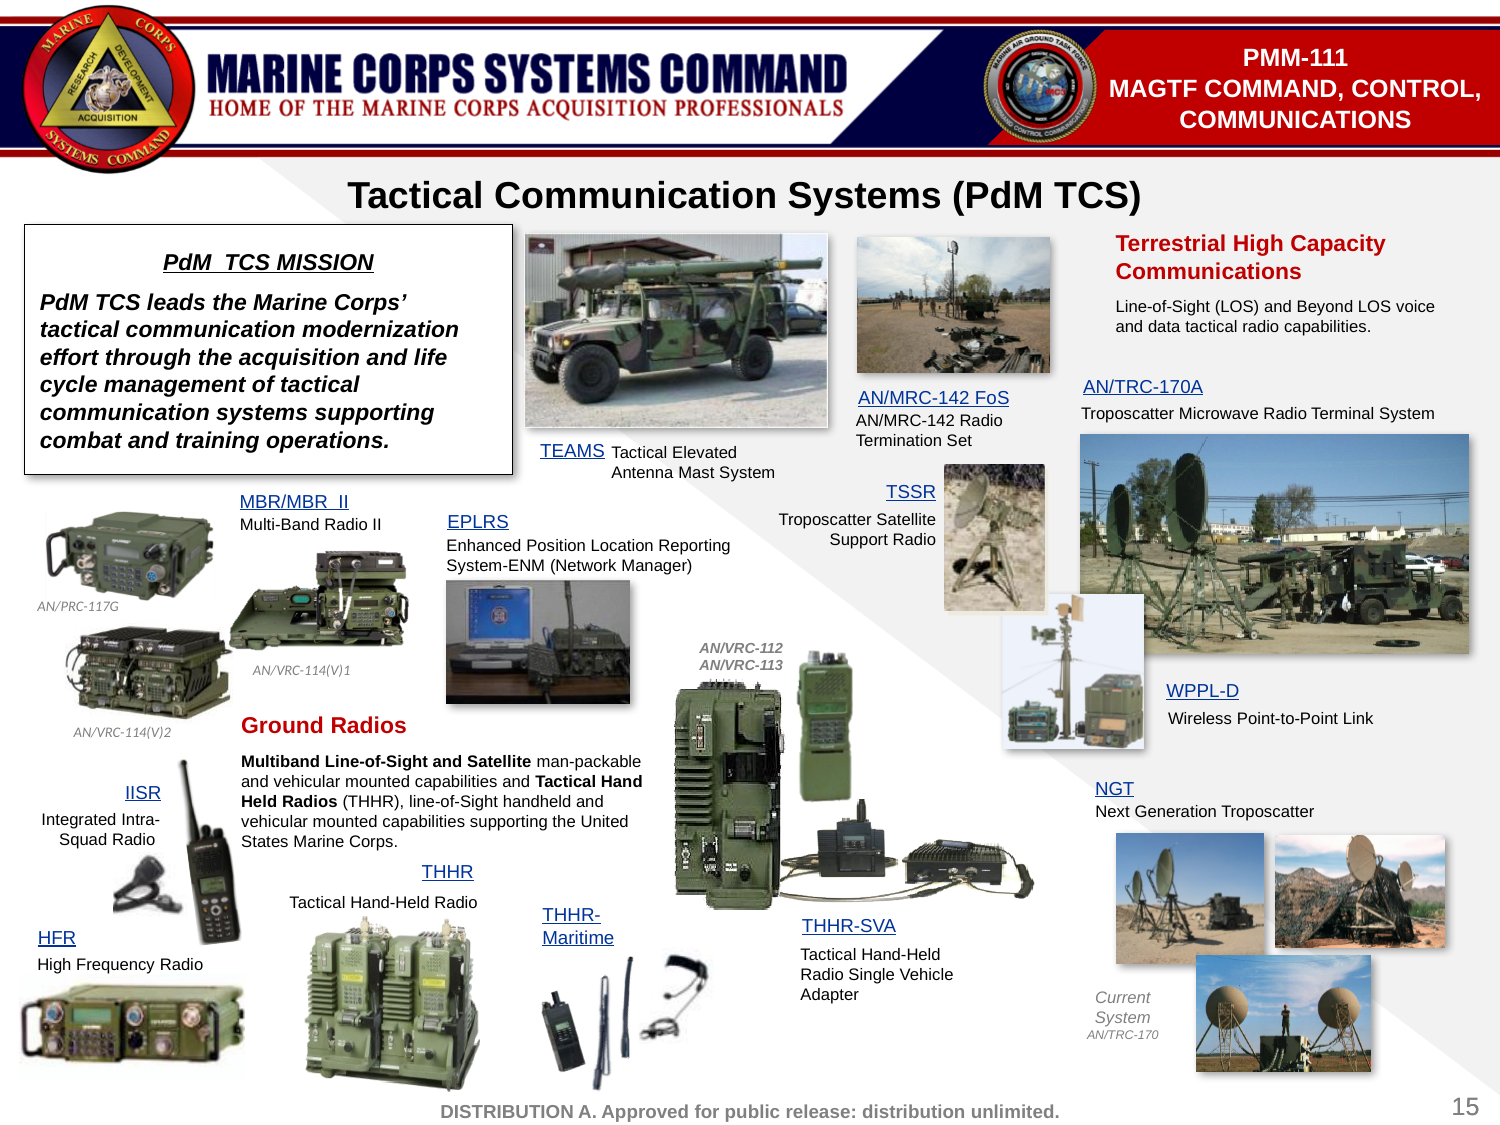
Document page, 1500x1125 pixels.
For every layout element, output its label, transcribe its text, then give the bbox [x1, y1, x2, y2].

picture [537, 947, 714, 1096]
text_box IISR [110, 773, 177, 811]
text_box Terrestrial High Capacity Communications Line-of-Sight (LOS) and Beyond LOS voice and data tactical radio capabilities. [1100, 221, 1466, 364]
text_box THHR-SVA [787, 912, 912, 936]
text_box THHR-Maritime [527, 895, 642, 956]
text_box AN/VRC-114(V)2 [58, 737, 187, 748]
text_box AN/PRC-117G [22, 589, 55, 622]
picture [45, 511, 215, 602]
picture [445, 579, 630, 704]
text_box WPPL-D [1151, 671, 1255, 709]
text_box Integrated Intra-Squad Radio [0, 800, 176, 856]
text_box AN/MRC-142 Radio Termination Set [841, 402, 1025, 458]
picture [665, 647, 1037, 910]
text_box MBR/MBR II [224, 481, 364, 505]
text_box AN/VRC-112 AN/VRC-113 [684, 631, 816, 676]
text_box Troposcatter Satellite Support Radio [759, 501, 939, 557]
text_box [256, 155, 1500, 162]
picture [0, 0, 1500, 162]
picture [113, 755, 242, 945]
title Tactical Communication Systems (PdM TCS) [0, 162, 1500, 226]
text_box High Frequency Radio [22, 946, 219, 972]
text_box TEAMS [525, 435, 596, 469]
text_box PdM TCS MISSION PdM TCS leads the Marine Corps’ tactical communication modernization effort through the acquisition and life cycle management of tactical communication systems supporting combat and training operations. [24, 224, 513, 475]
picture [524, 233, 828, 428]
text_box Tactical Hand-Held Radio Single Vehicle Adapter [785, 936, 1000, 1011]
text_box THHR [406, 852, 489, 884]
picture [294, 912, 493, 1101]
text_box NGT [1080, 768, 1332, 807]
text_box Tactical Elevated Antenna Mast System [596, 435, 799, 489]
picture [57, 543, 411, 730]
text_box Current System AN/TRC-170 [1058, 979, 1188, 1049]
picture [1115, 832, 1371, 1072]
text_box Ground Radios Multiband Line-of-Sight and Satellite man-packable and vehicular mounted capabilities and Tactical Hand Held Radios (THHR), line-of-Sight handheld and vehicular mounted capabilities supporting the United States Marine Corps. [226, 703, 660, 882]
text_box EPLRS [432, 502, 524, 526]
text_box Multi-Band Radio II [224, 505, 402, 541]
text_box Enhanced Position Location Reporting System-ENM (Network Manager) [431, 526, 805, 582]
text_box Wireless Point-to-Point Link [1153, 700, 1390, 735]
text_box AN/MRC-142 FoS [843, 378, 1052, 416]
text_box AN/TRC-170A [1068, 367, 1219, 395]
text_box [520, 226, 1500, 1096]
picture [1274, 835, 1446, 949]
text_box HFR [23, 918, 92, 946]
picture [856, 237, 1050, 373]
text_box Next Generation Troposcatter [1080, 793, 1330, 829]
text_box AN/VRC-114(V)1 [239, 666, 366, 686]
text_box TSSR [871, 472, 939, 501]
picture [19, 974, 245, 1081]
picture [944, 434, 1469, 749]
text_box Tactical Hand-Held Radio [274, 884, 498, 920]
text_box Troposcatter Microwave Radio Terminal System [1066, 395, 1454, 431]
